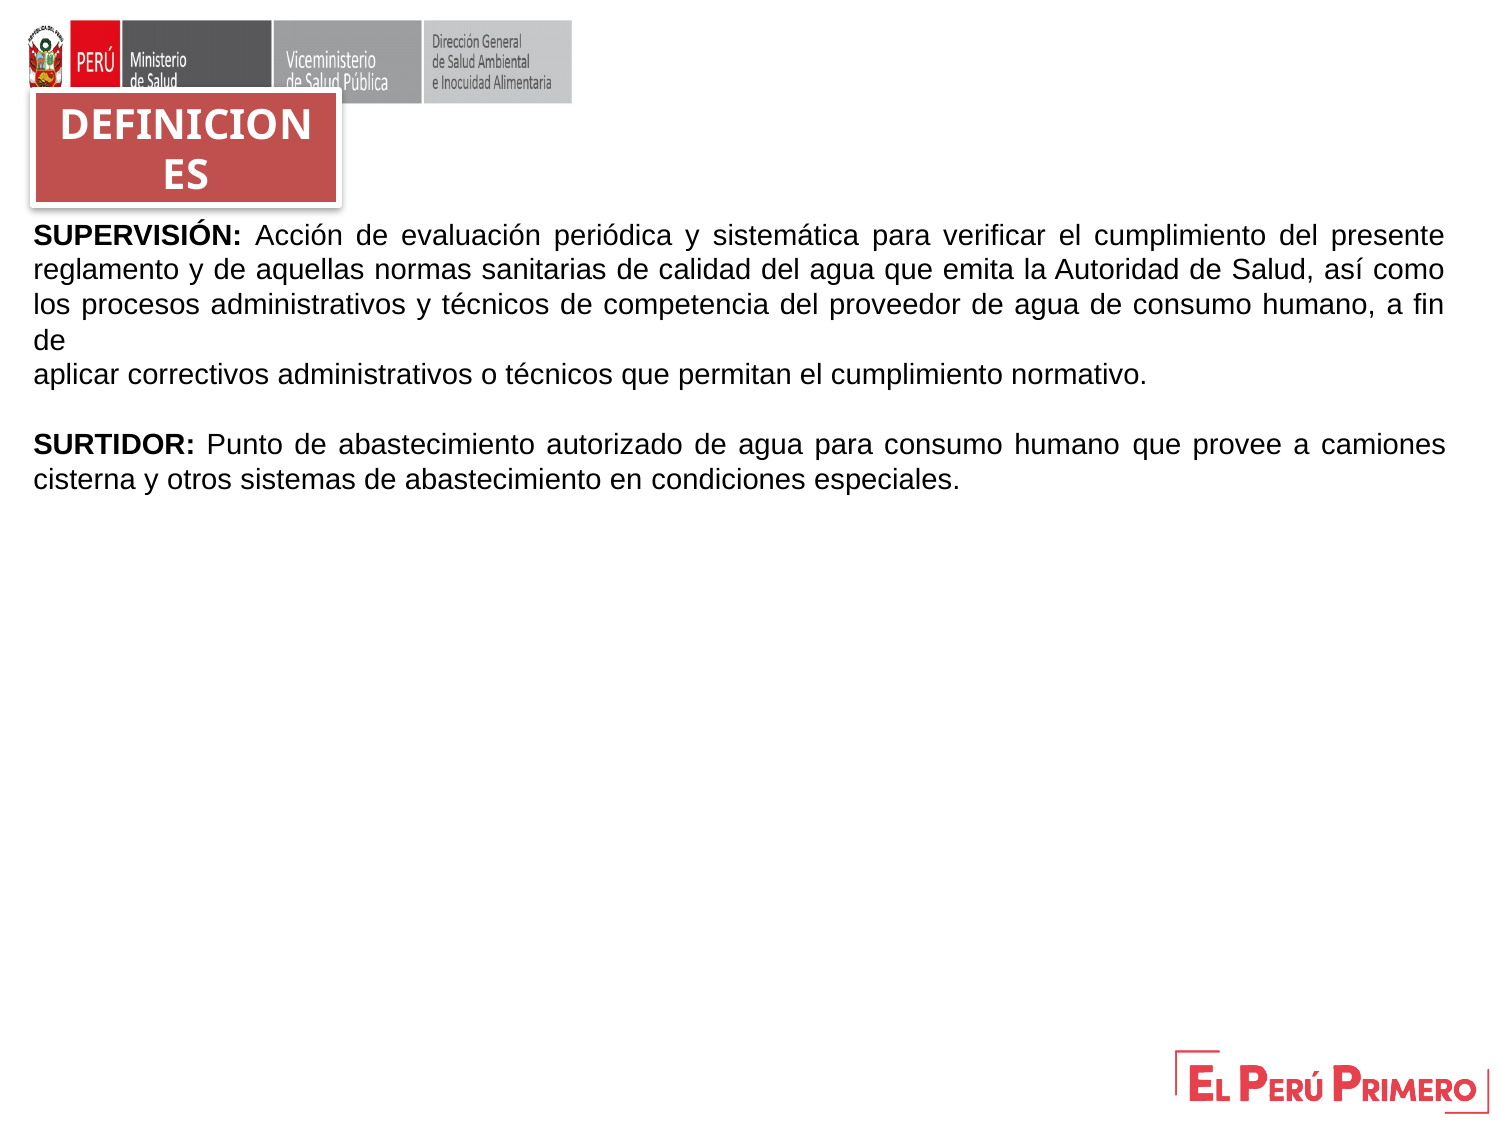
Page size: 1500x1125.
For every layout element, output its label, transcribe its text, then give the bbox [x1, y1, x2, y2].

text_box SUPERVISIÓN: Acción de evaluación periódica y sistemática para verificar el cumplimiento del presente reglamento y de aquellas normas sanitarias de calidad del agua que emita la Autoridad de Salud, así como los procesos administrativos y técnicos de competencia del proveedor de agua de consumo humano, a fin de aplicar correctivos administrativos o técnicos que permitan el cumplimiento normativo. SURTIDOR: Punto de abastecimiento autorizado de agua para consumo humano que provee a camiones cisterna y otros sistemas de abastecimiento en condiciones especiales. [18, 208, 1462, 503]
picture [18, 16, 574, 107]
picture [1166, 1036, 1498, 1125]
text_box DEFINICIONES [33, 107, 339, 206]
